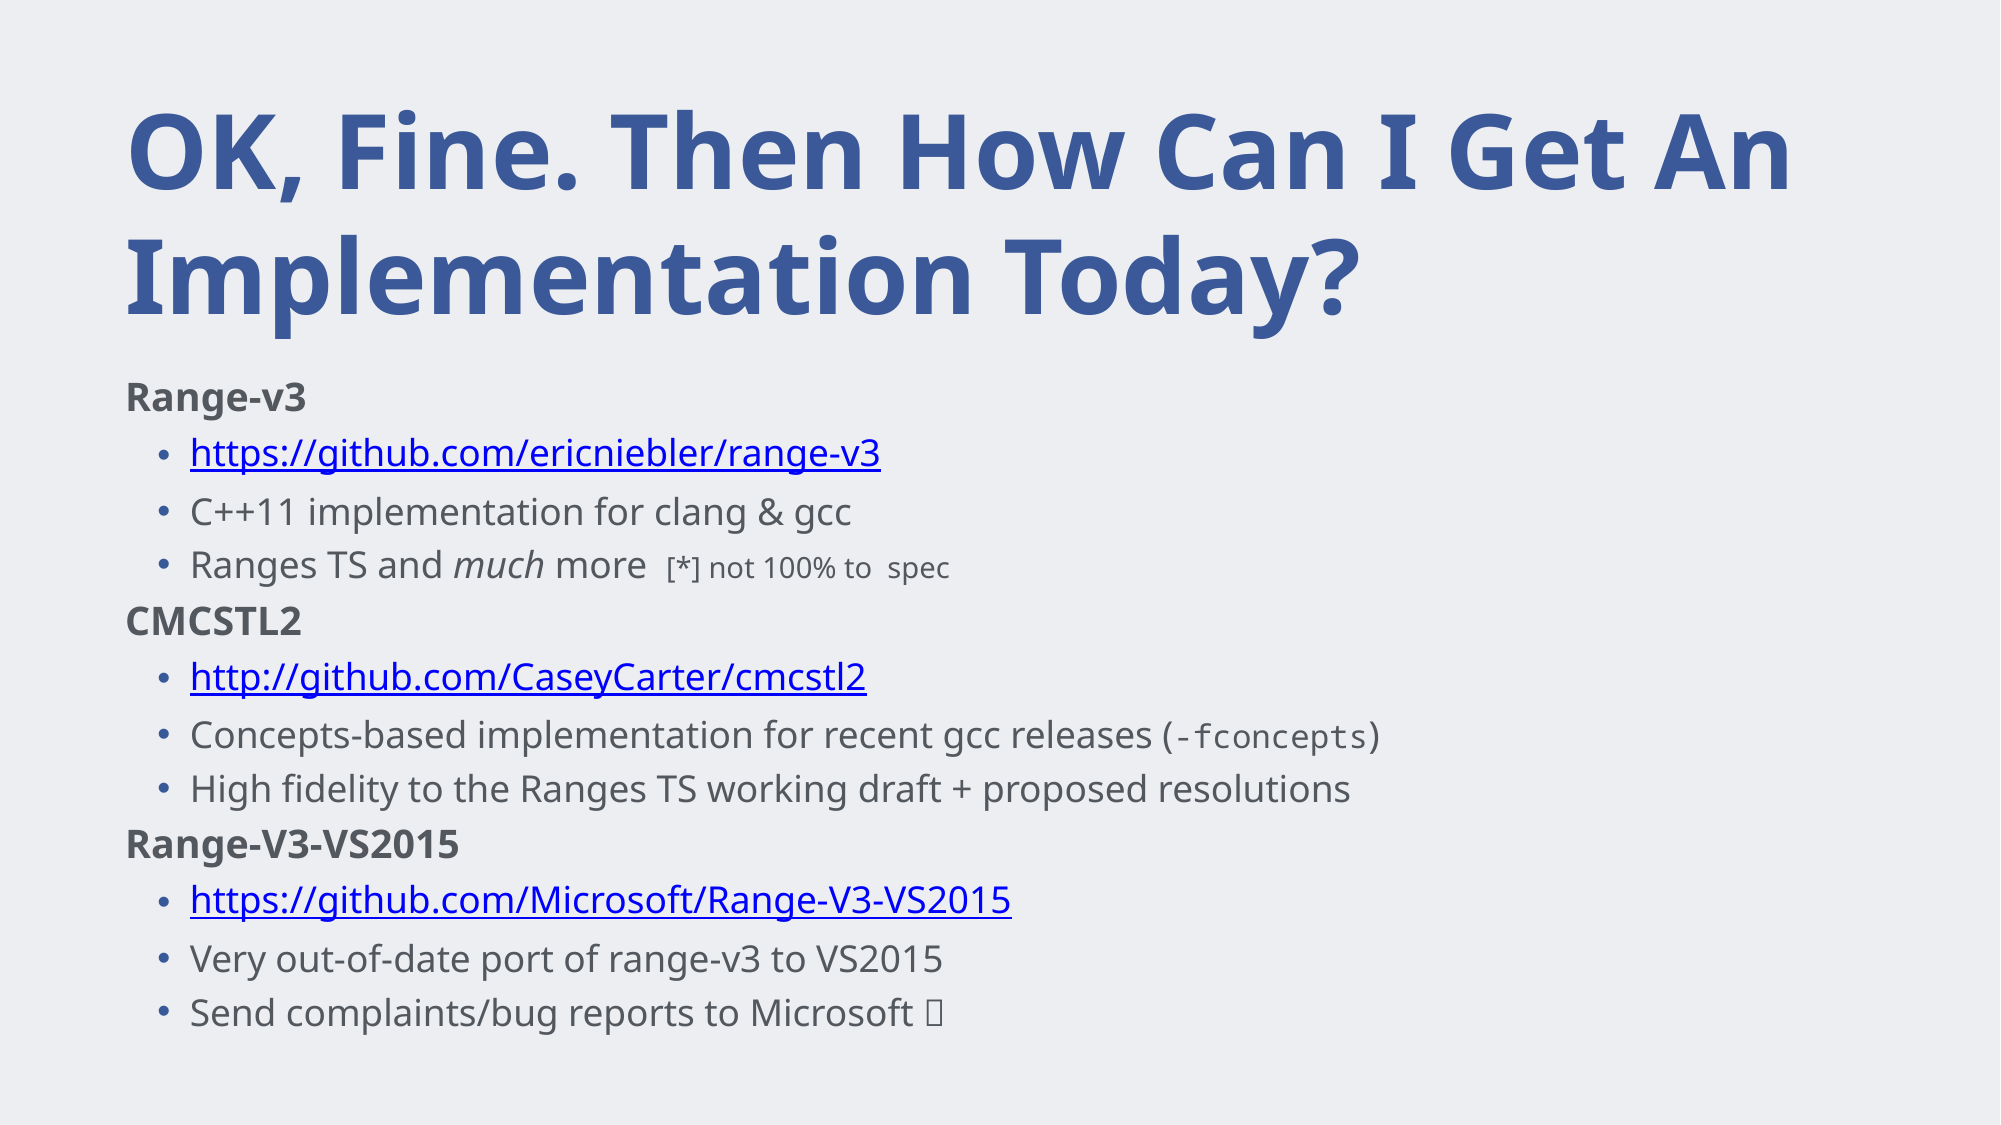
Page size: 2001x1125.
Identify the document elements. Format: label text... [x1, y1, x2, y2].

list Range-v3 https://github.com/ericniebler/range-v3 C++11 implementation for clang & gcc Ranges TS and much more [*] not 100% to spec CMCSTL2 http://github.com/CaseyCarter/cmcstl2 Concepts-based implementation for recent gcc releases (-fconcepts) High fidelity to the Ranges TS working draft + proposed resolutions Range-V3-VS2015 https://github.com/Microsoft/Range-V3-VS2015 Very out-of-date port of range-v3 to VS2015 Send complaints/bug reports to Microsoft  [125, 362, 1875, 1037]
title OK, Fine. Then How Can I Get An Implementation Today? [125, 85, 1875, 237]
